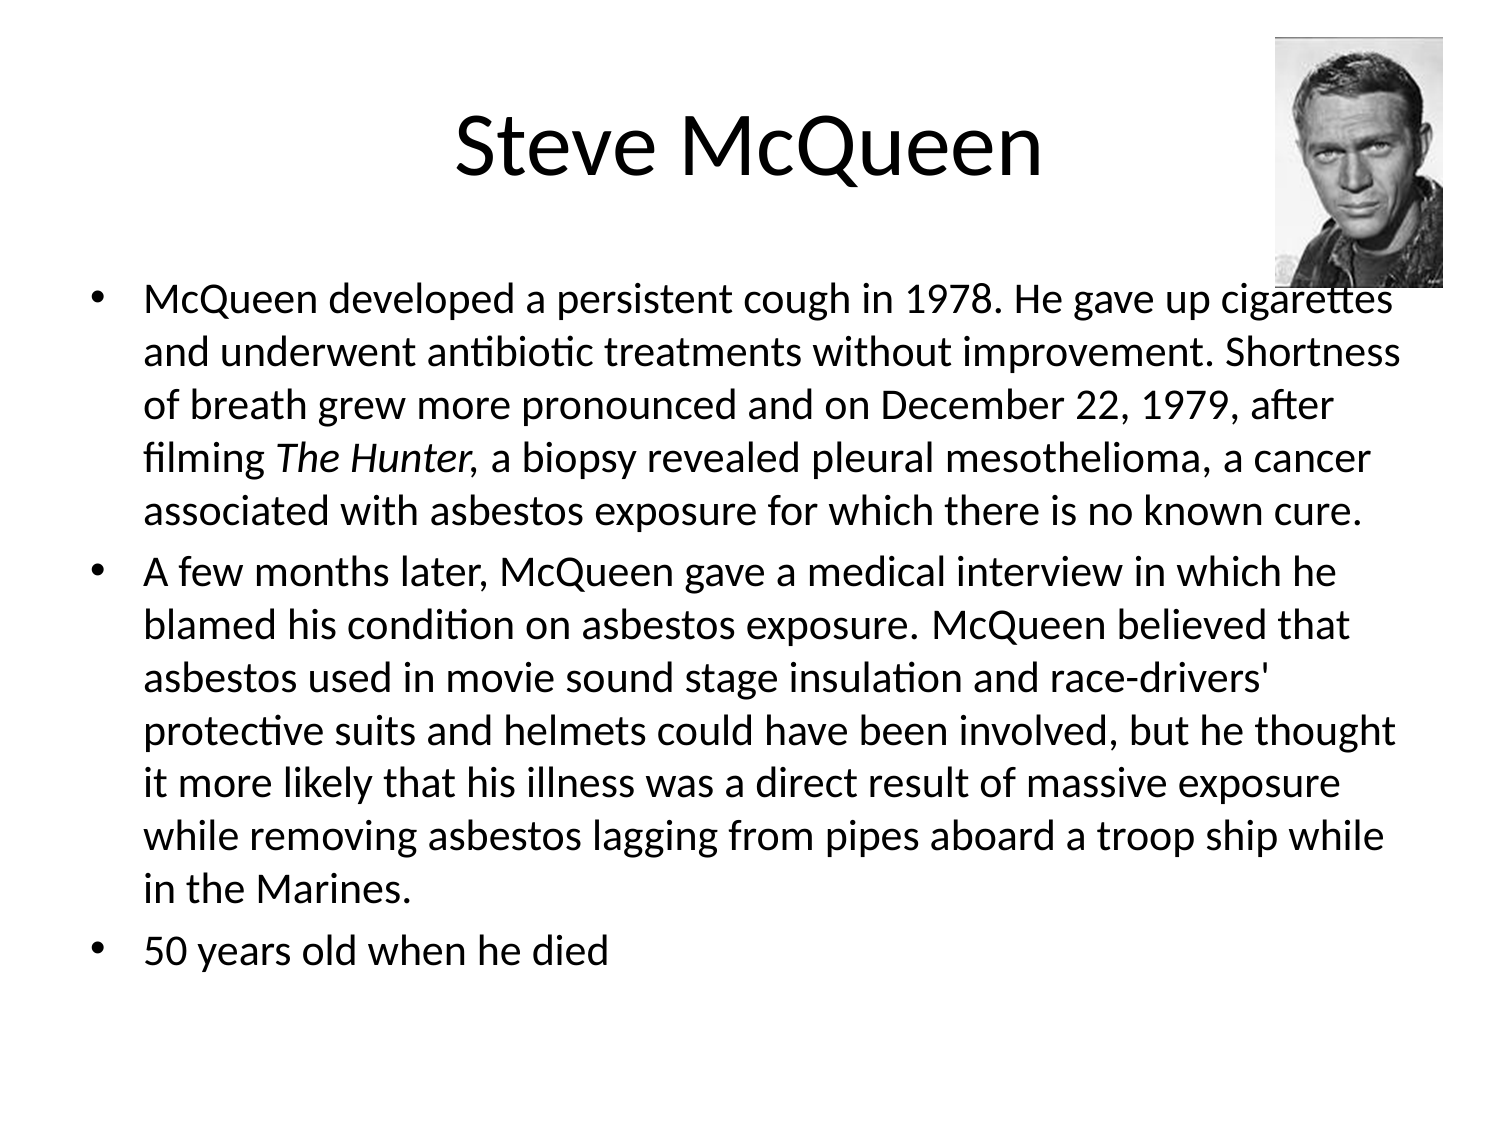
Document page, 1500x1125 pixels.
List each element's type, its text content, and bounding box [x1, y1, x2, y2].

list McQueen developed a persistent cough in 1978. He gave up cigarettes and underwent antibiotic treatments without improvement. Shortness of breath grew more pronounced and on December 22, 1979, after filming The Hunter, a biopsy revealed pleural mesothelioma, a cancer associated with asbestos exposure for which there is no known cure. A few months later, McQueen gave a medical interview in which he blamed his condition on asbestos exposure. McQueen believed that asbestos used in movie sound stage insulation and race-drivers' protective suits and helmets could have been involved, but he thought it more likely that his illness was a direct result of massive exposure while removing asbestos lagging from pipes aboard a troop ship while in the Marines. 50 years old when he died [75, 262, 1425, 1005]
title Steve McQueen [75, 45, 1269, 233]
picture [1274, 37, 1444, 288]
